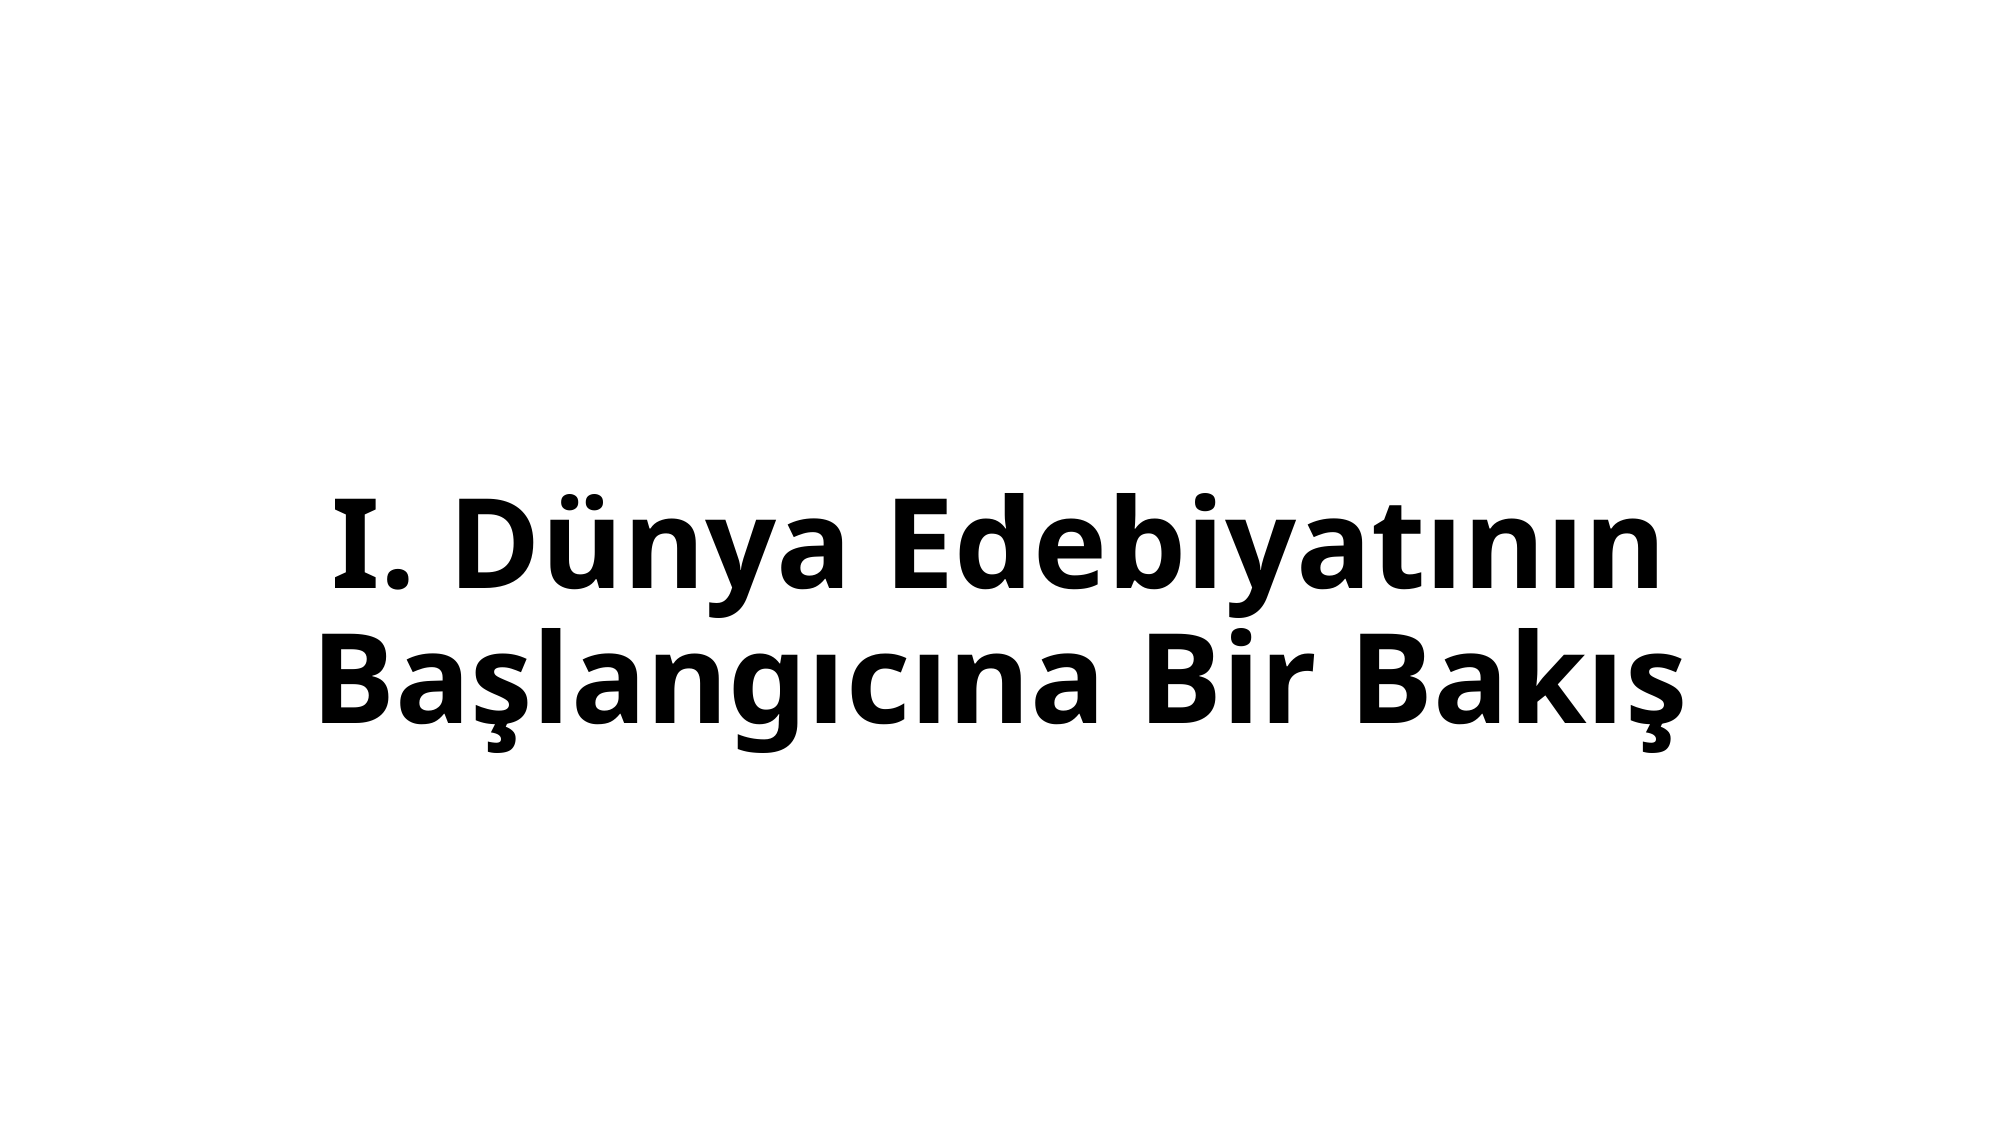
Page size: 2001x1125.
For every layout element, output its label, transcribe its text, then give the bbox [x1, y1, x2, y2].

title I. Dünya Edebiyatının Başlangıcına Bir Bakış [249, 184, 1750, 909]
